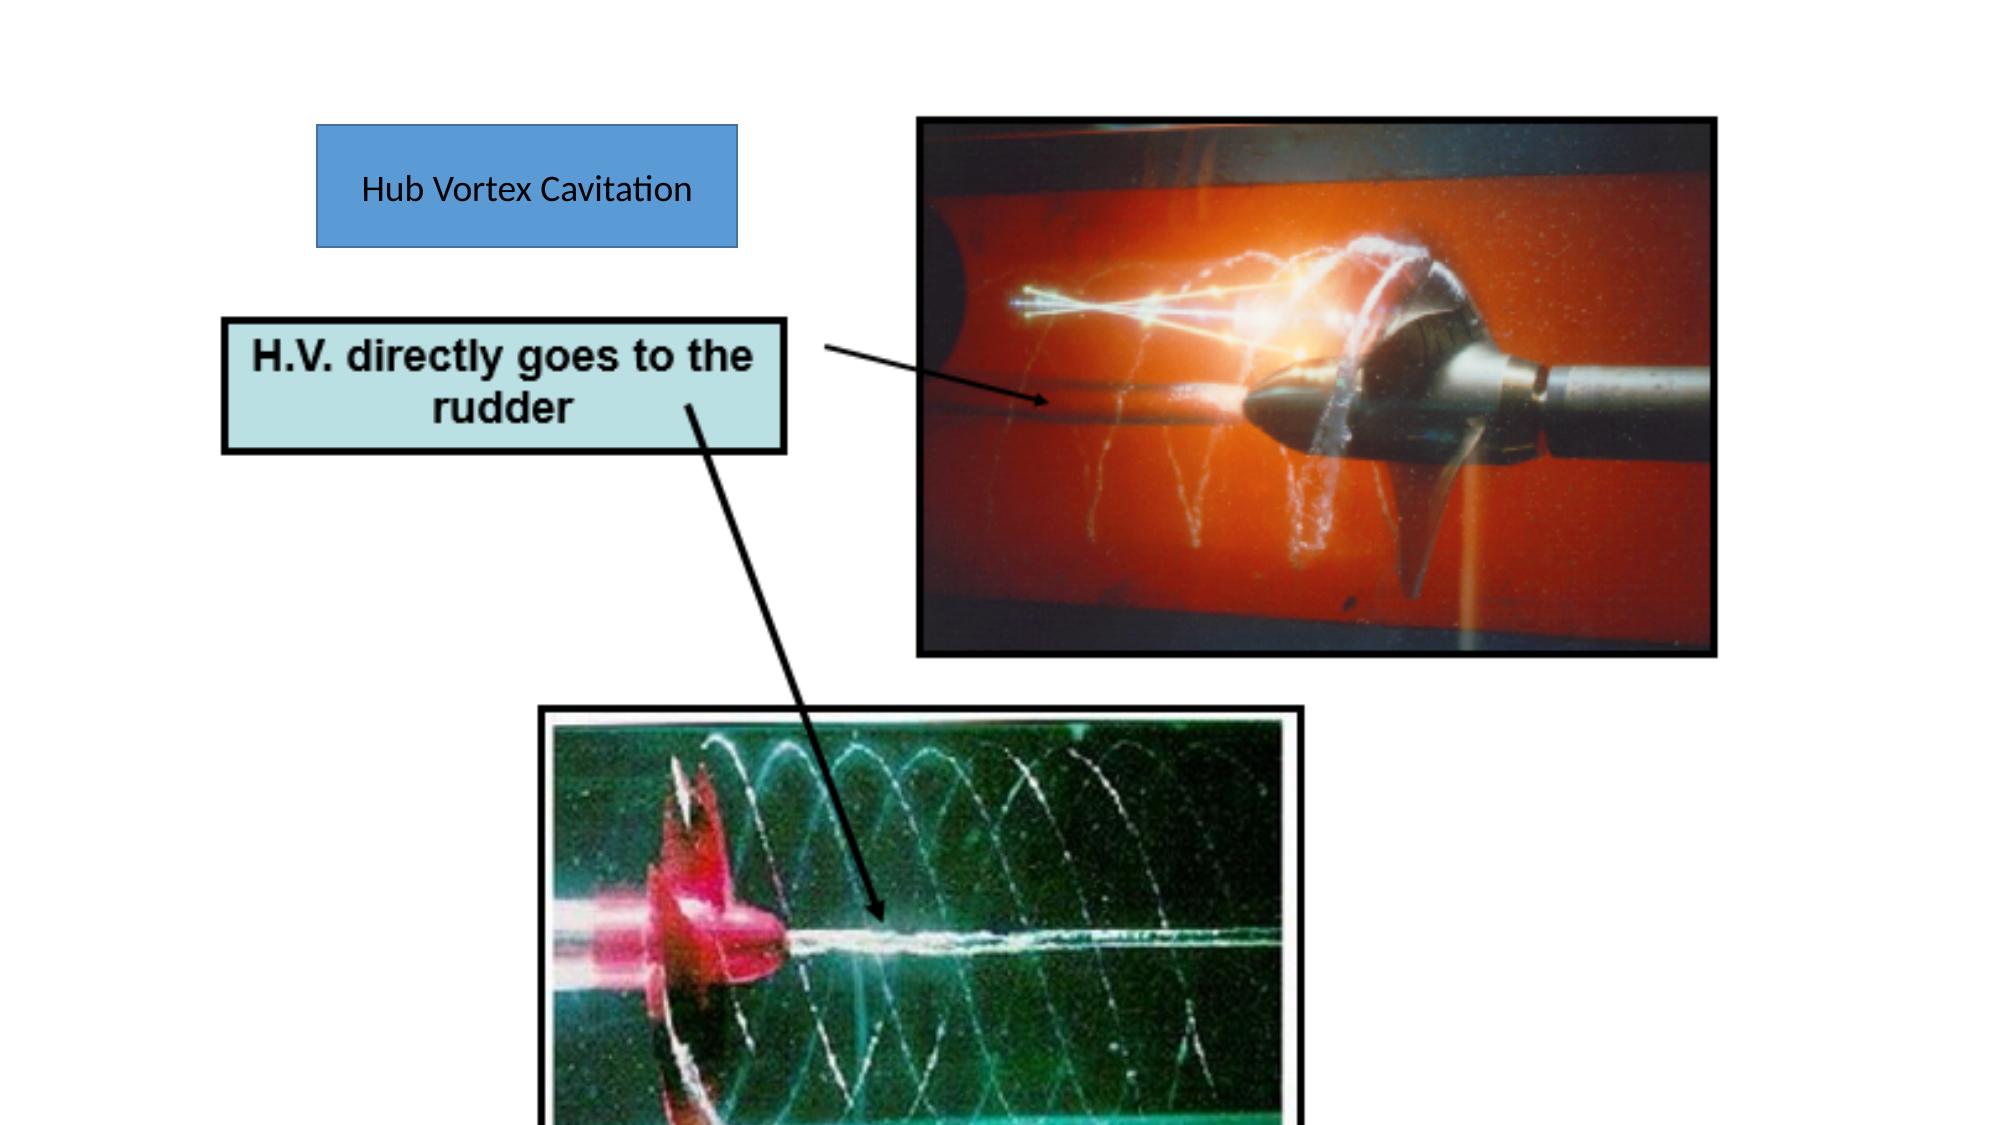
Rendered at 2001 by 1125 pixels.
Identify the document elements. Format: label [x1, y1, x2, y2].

picture [197, 38, 1753, 1125]
